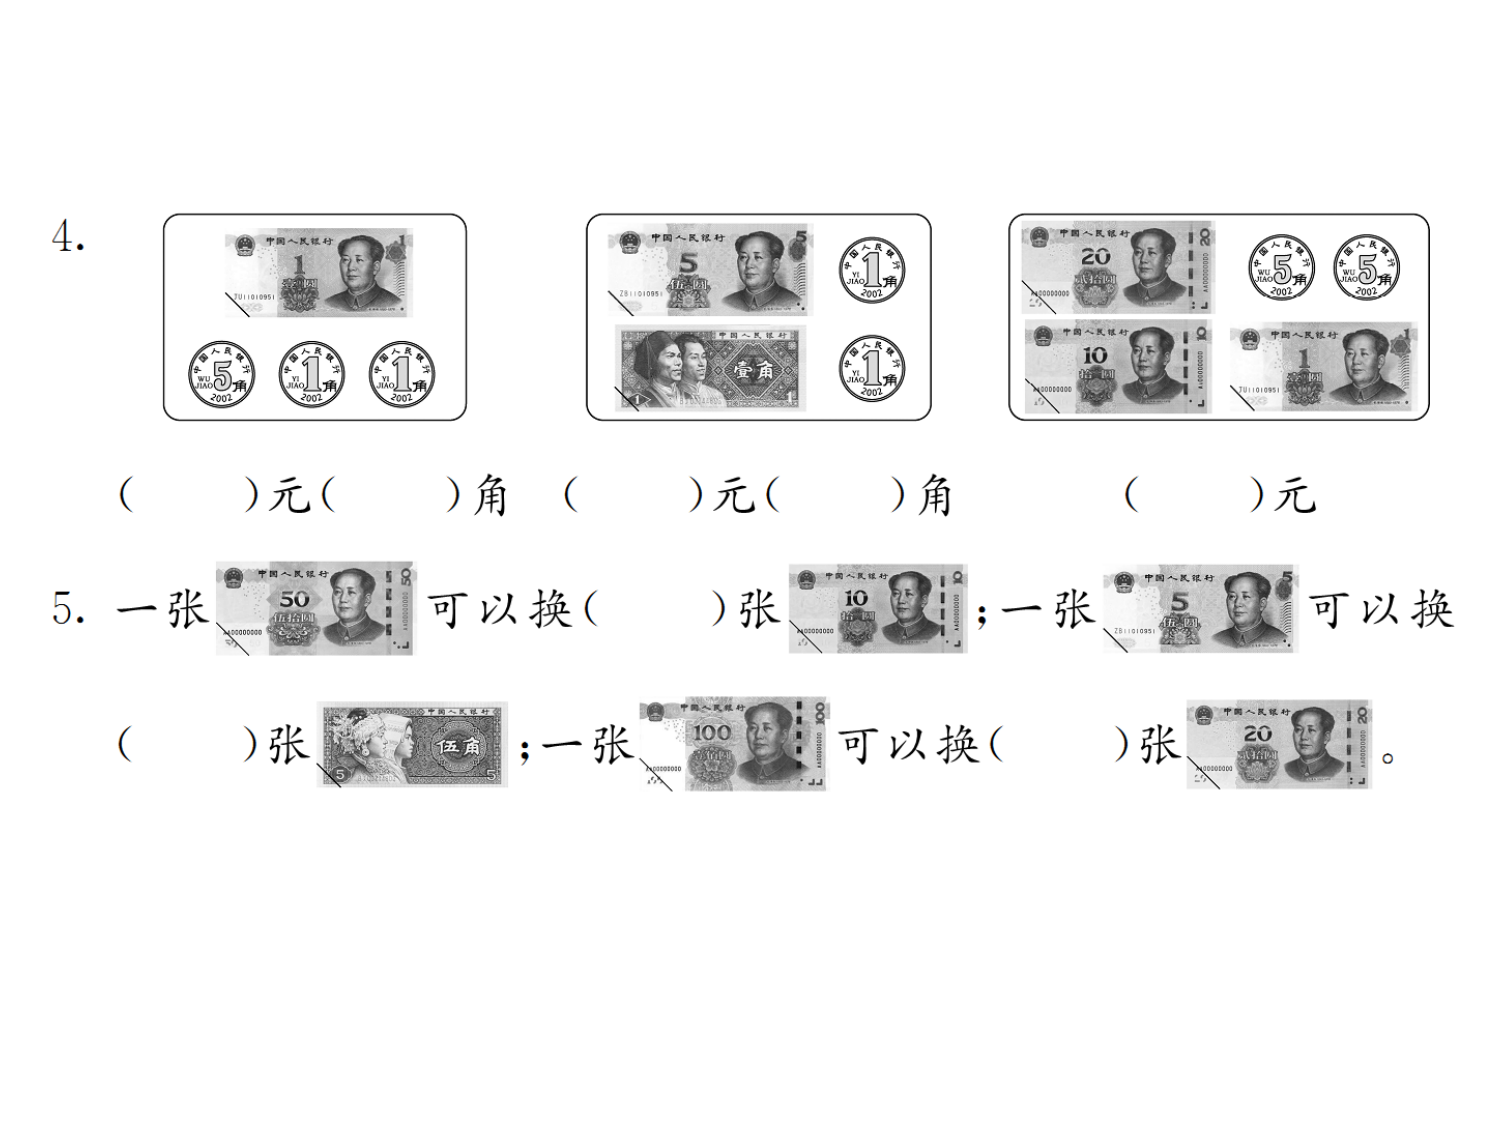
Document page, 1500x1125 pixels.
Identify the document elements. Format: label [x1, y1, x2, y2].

picture [41, 196, 1459, 806]
